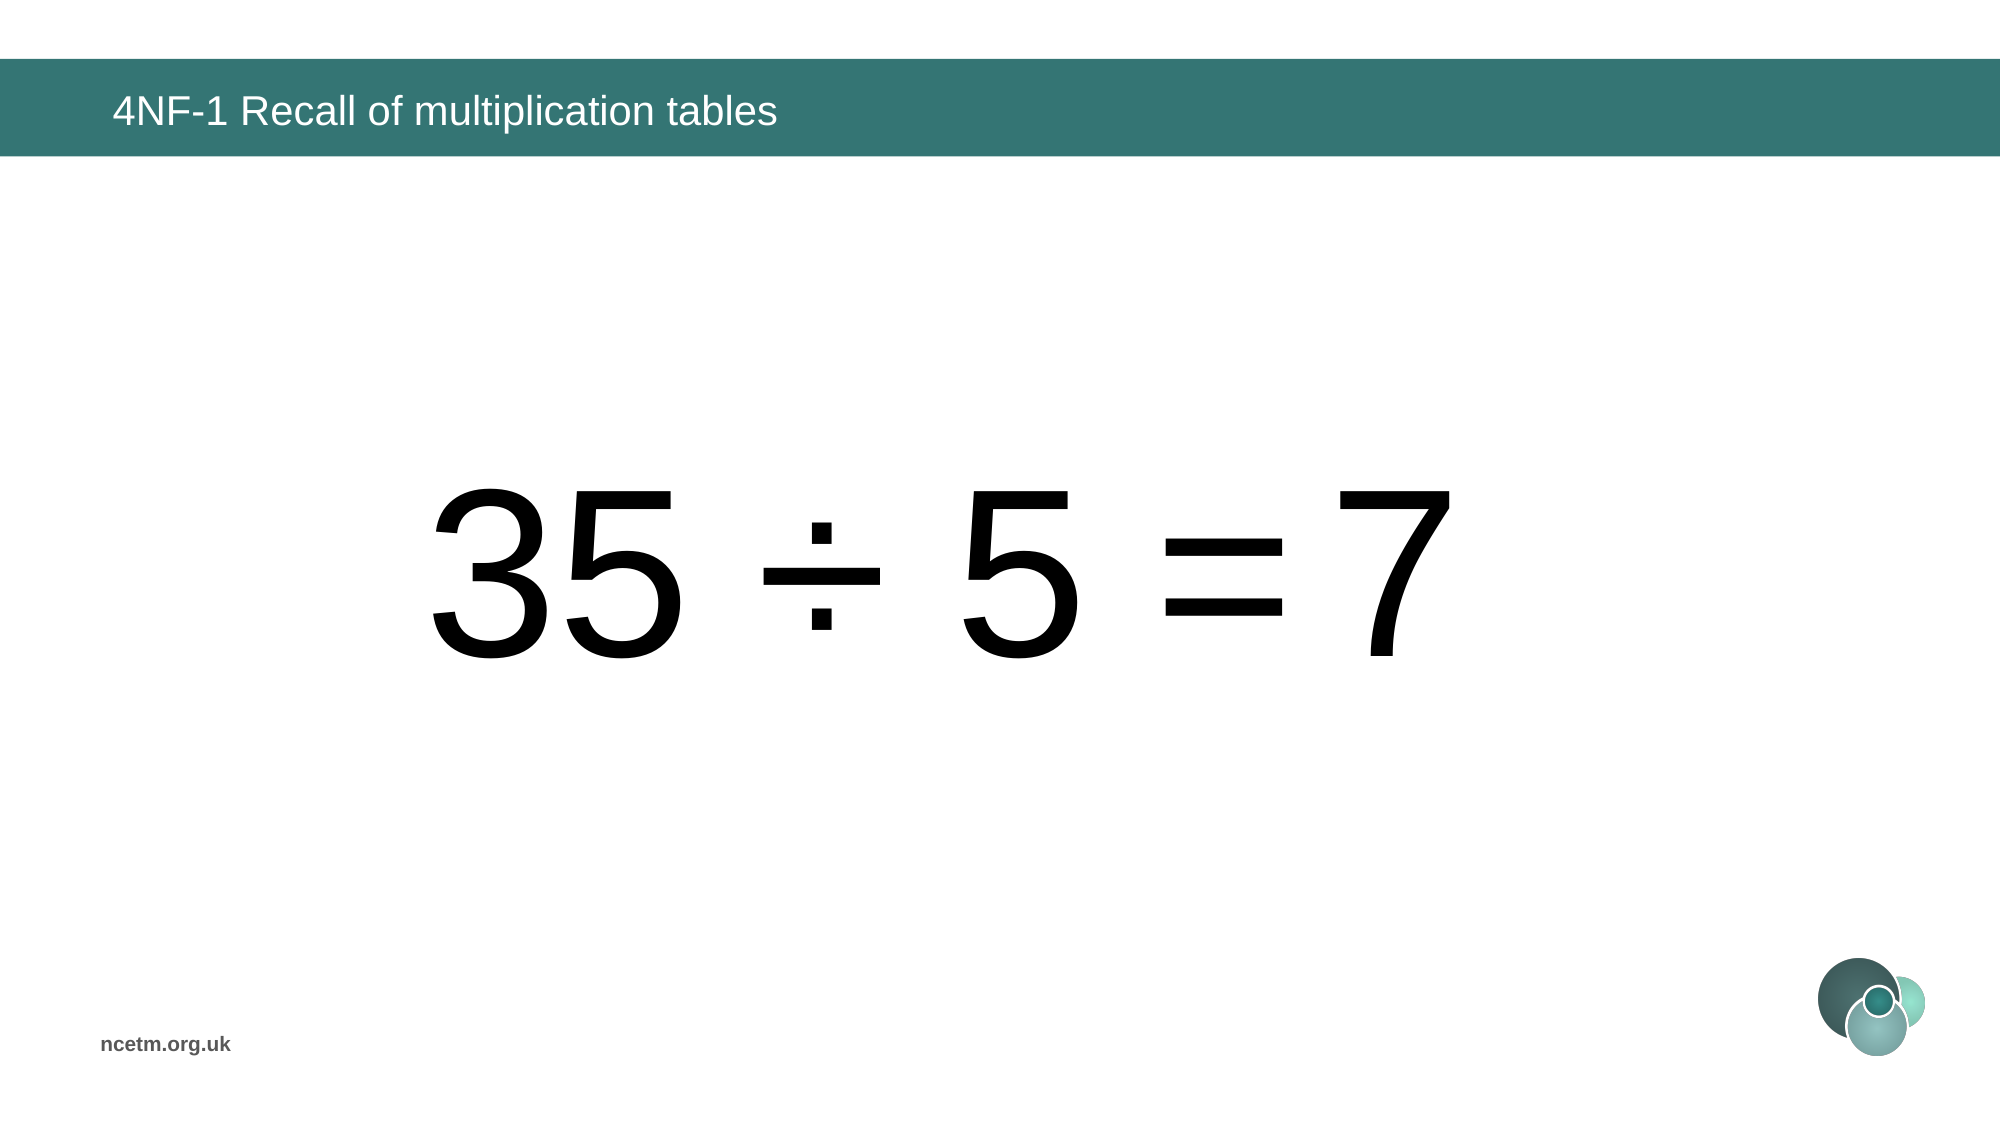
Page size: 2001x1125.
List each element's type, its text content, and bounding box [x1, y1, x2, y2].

title 4NF-1 Recall of multiplication tables [97, 76, 1945, 147]
text_box 35 ÷ 5 = [409, 409, 1313, 712]
picture [1818, 958, 1925, 1056]
text_box 7 [1313, 409, 1477, 712]
